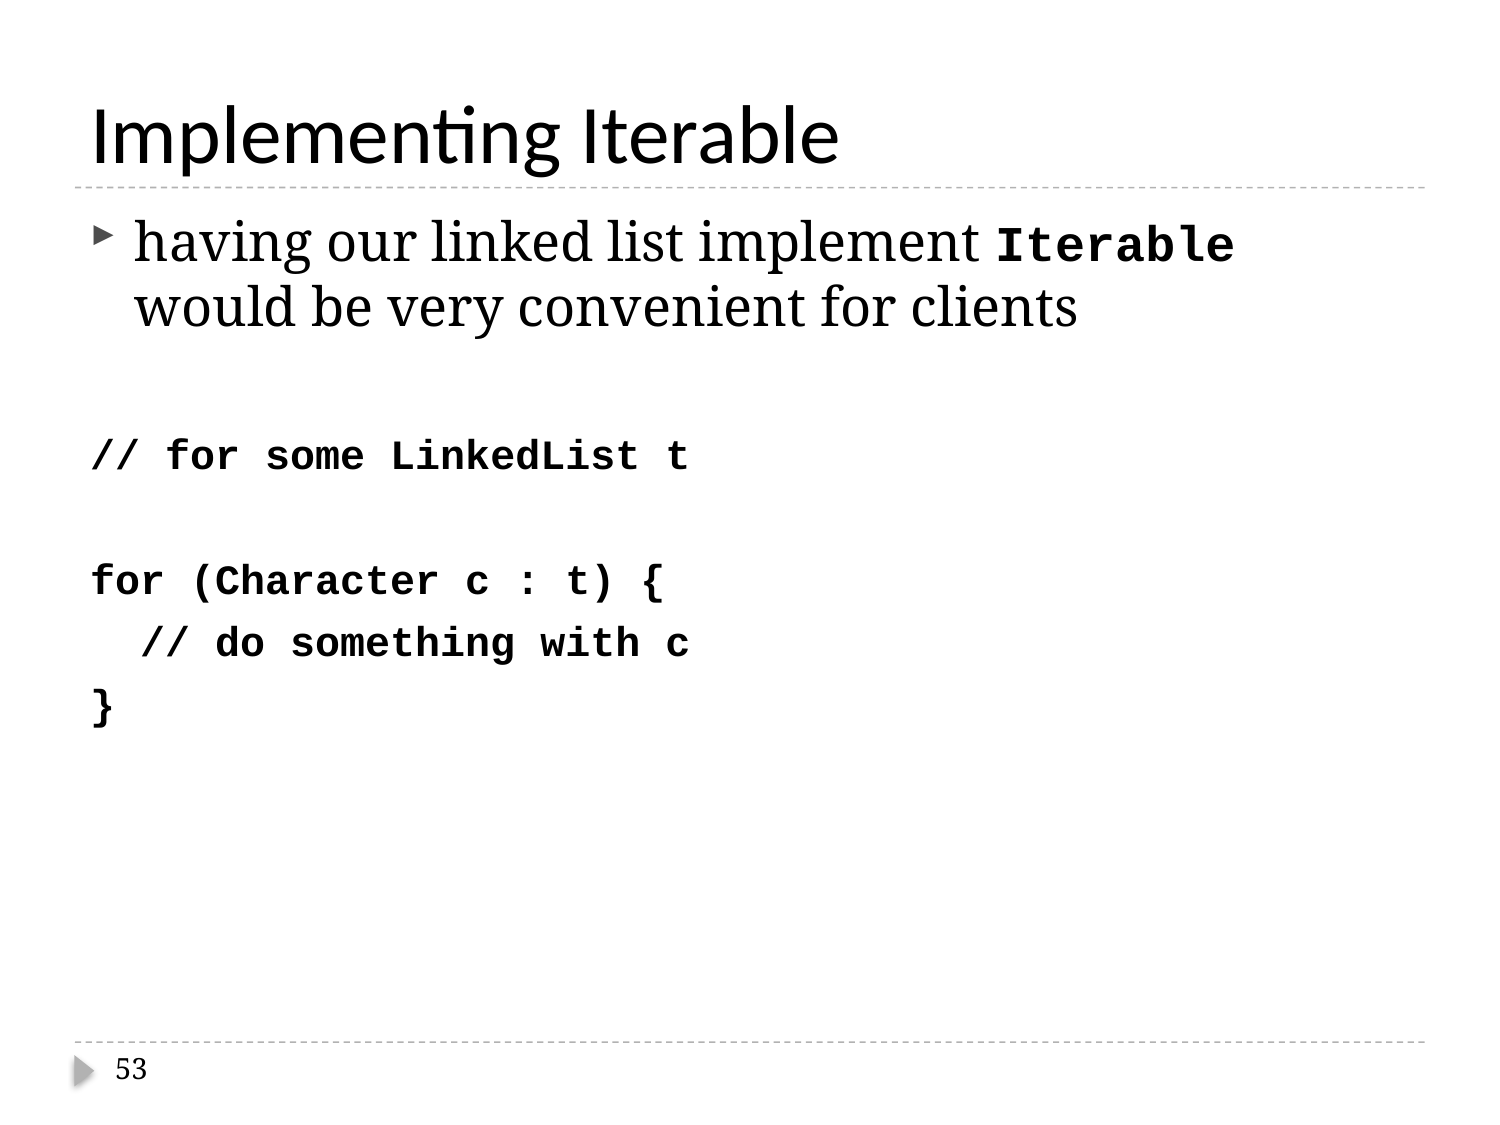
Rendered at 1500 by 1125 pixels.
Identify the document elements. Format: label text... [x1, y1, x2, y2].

title Implementing Iterable [75, 24, 1425, 188]
list having our linked list implement Iterable would be very convenient for clients // for some LinkedList t for (Character c : t) { // do something with c } [75, 200, 1425, 1010]
slide_number 53 [100, 1042, 426, 1103]
